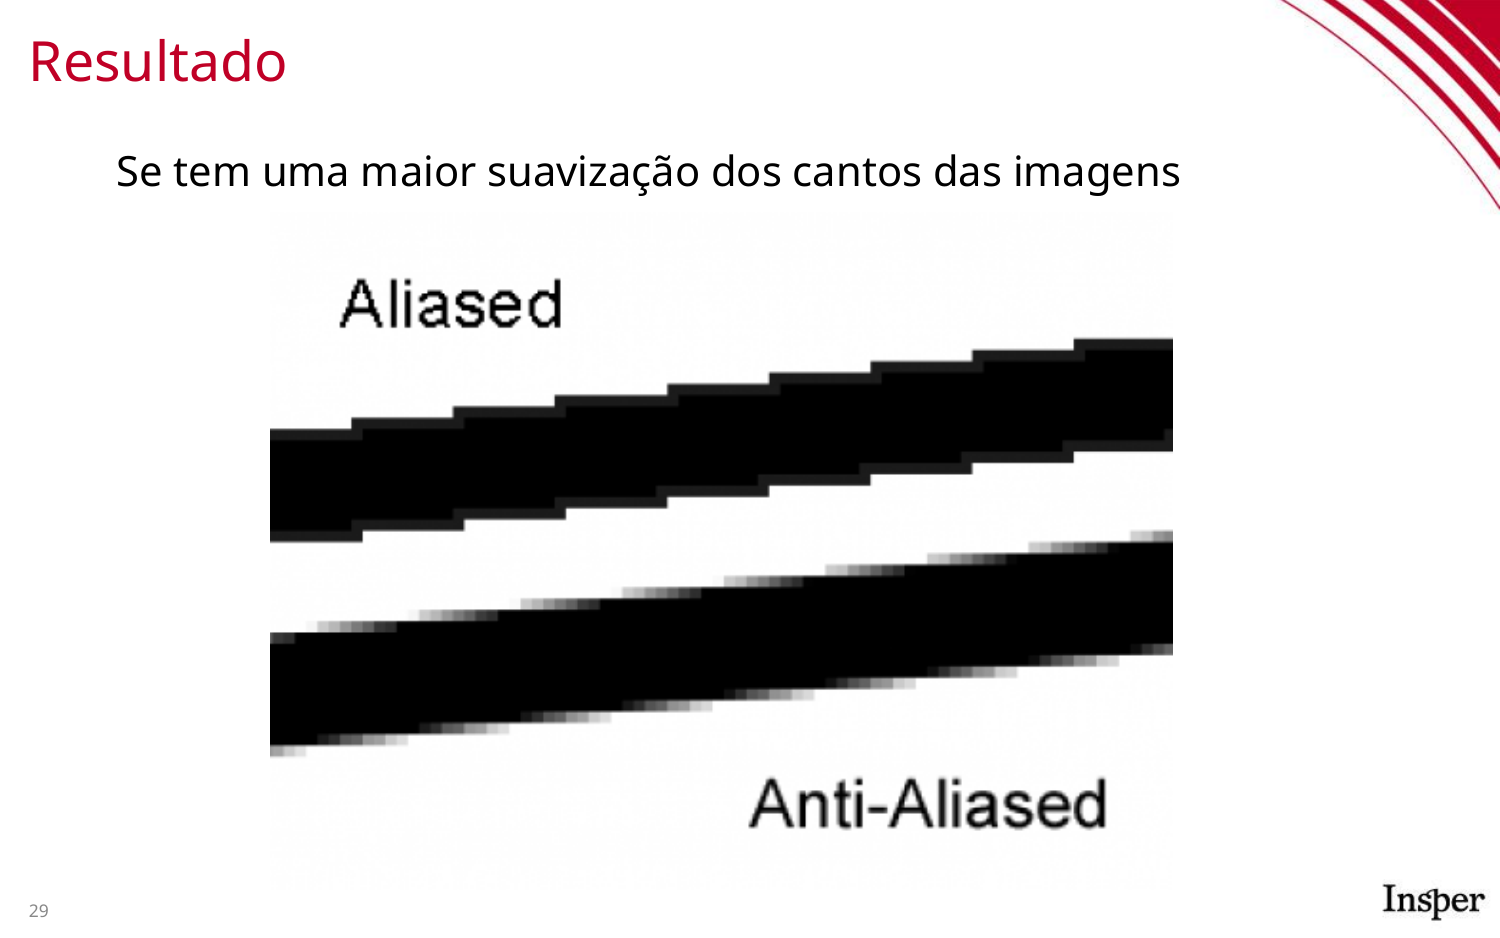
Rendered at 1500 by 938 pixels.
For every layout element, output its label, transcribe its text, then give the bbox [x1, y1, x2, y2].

title Resultado [13, 18, 1397, 104]
picture [249, 0, 1500, 938]
list Se tem uma maior suavização dos cantos das imagens [64, 137, 1447, 876]
slide_number 29 [0, 887, 78, 938]
